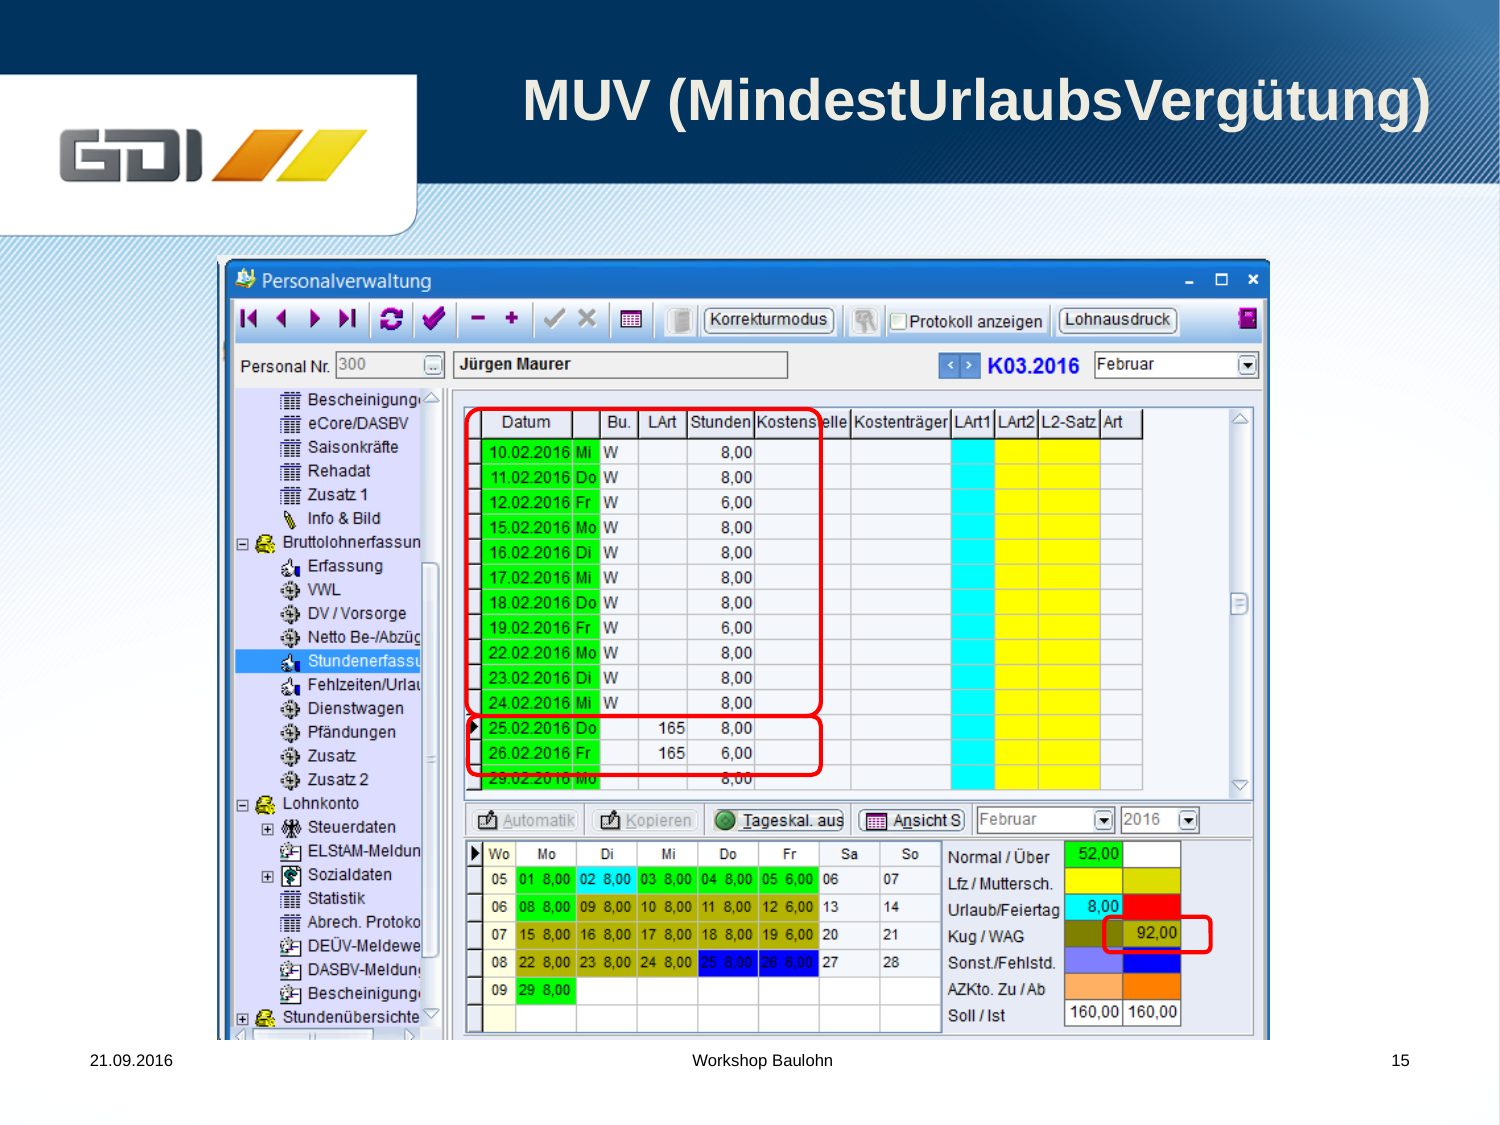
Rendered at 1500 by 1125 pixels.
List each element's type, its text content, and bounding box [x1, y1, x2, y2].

slide_number 15 [1074, 1042, 1425, 1103]
text_box MUV (MindestUrlaubsVergütung) [507, 54, 1448, 140]
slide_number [75, 1042, 425, 1103]
footer Workshop Baulohn [525, 1047, 1001, 1103]
picture [0, 0, 1500, 1125]
